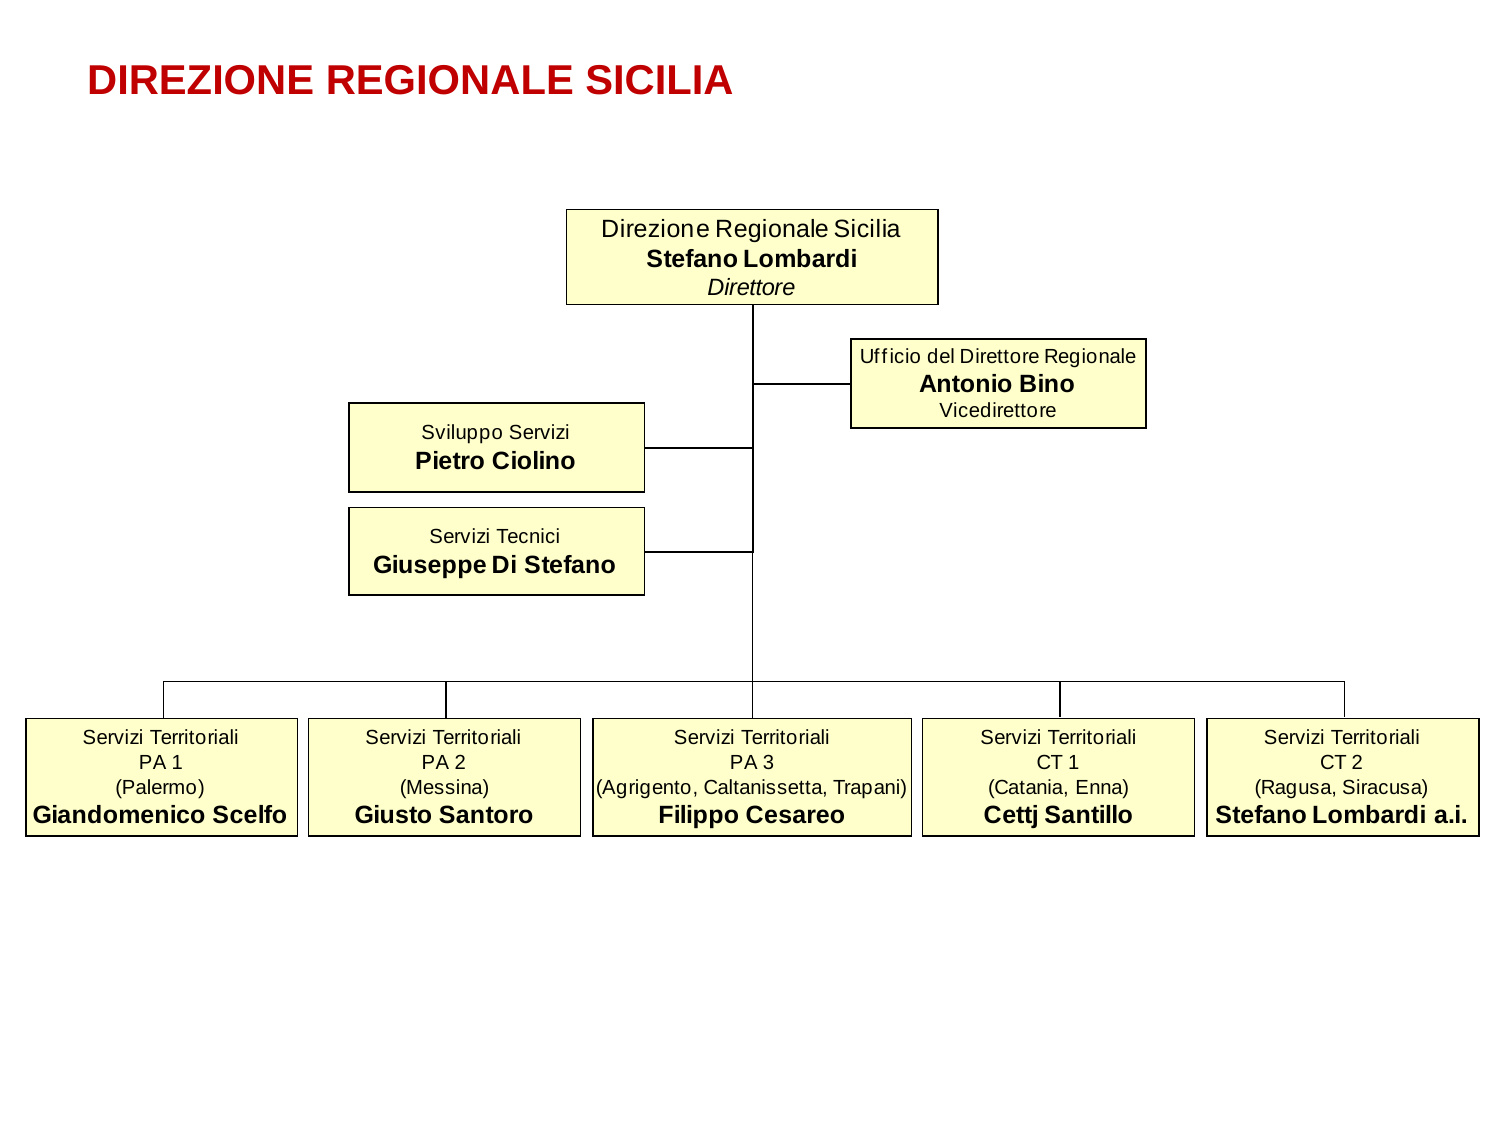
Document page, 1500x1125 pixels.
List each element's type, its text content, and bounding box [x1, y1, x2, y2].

title DIREZIONE REGIONALE SICILIA [72, 45, 1462, 128]
picture [16, 203, 1483, 837]
